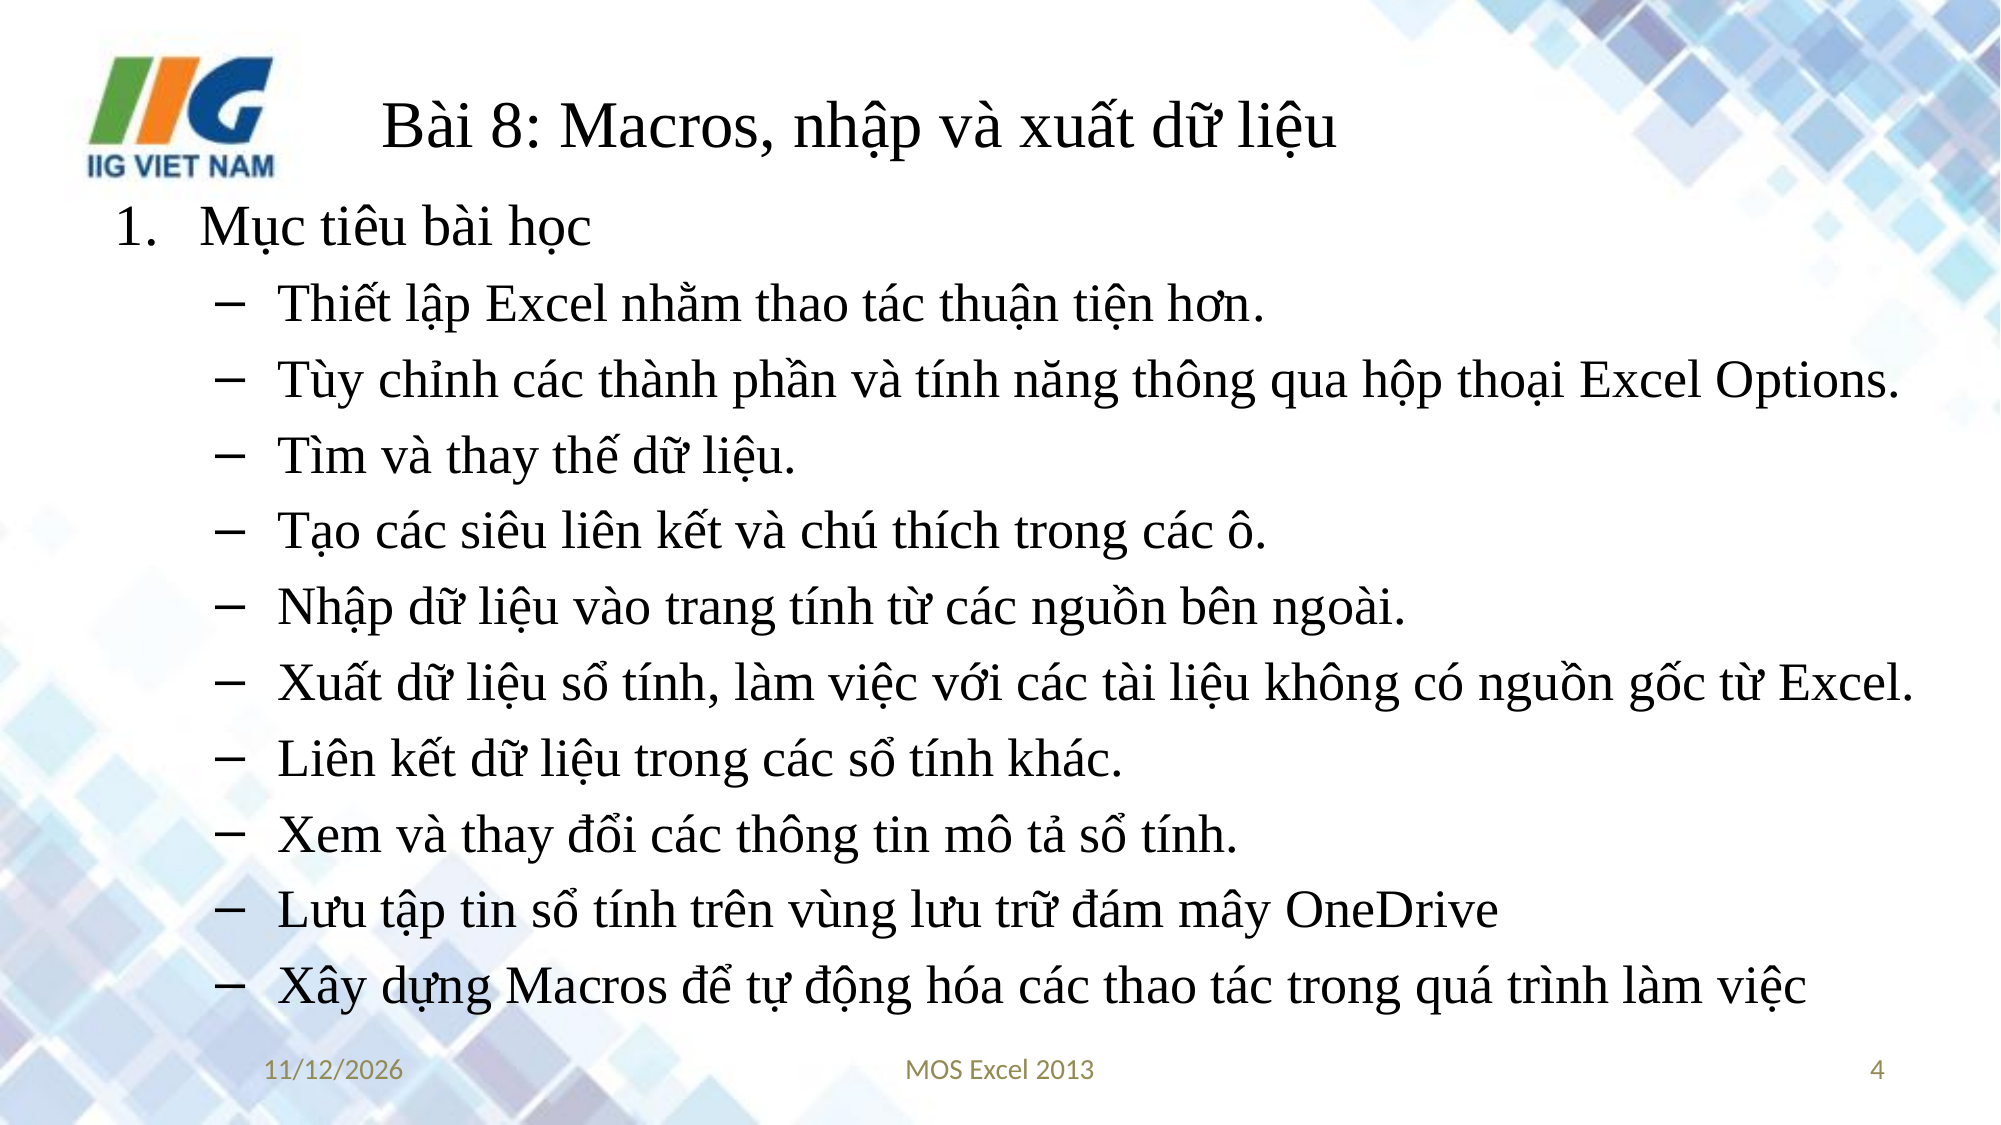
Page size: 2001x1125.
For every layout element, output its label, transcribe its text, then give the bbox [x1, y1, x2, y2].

picture [0, 0, 2001, 1125]
footer MOS Excel 2013 [683, 1042, 1317, 1103]
slide_number 4 [1433, 1042, 1900, 1103]
title Bài 8: Macros, nhập và xuất dữ liệu [366, 62, 1900, 179]
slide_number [99, 1042, 567, 1103]
list Mục tiêu bài học Thiết lập Excel nhằm thao tác thuận tiện hơn. Tùy chỉnh các thành phần và tính năng thông qua hộp thoại Excel Options. Tìm và thay thế dữ liệu. Tạo các siêu liên kết và chú thích trong các ô. Nhập dữ liệu vào trang tính từ các nguồn bên ngoài. Xuất dữ liệu sổ tính, làm việc với các tài liệu không có nguồn gốc từ Excel. Liên kết dữ liệu trong các sổ tính khác. Xem và thay đổi các thông tin mô tả sổ tính. Lưu tập tin sổ tính trên vùng lưu trữ đám mây OneDrive Xây dựng Macros để tự động hóa các thao tác trong quá trình làm việc [99, 179, 1948, 1043]
